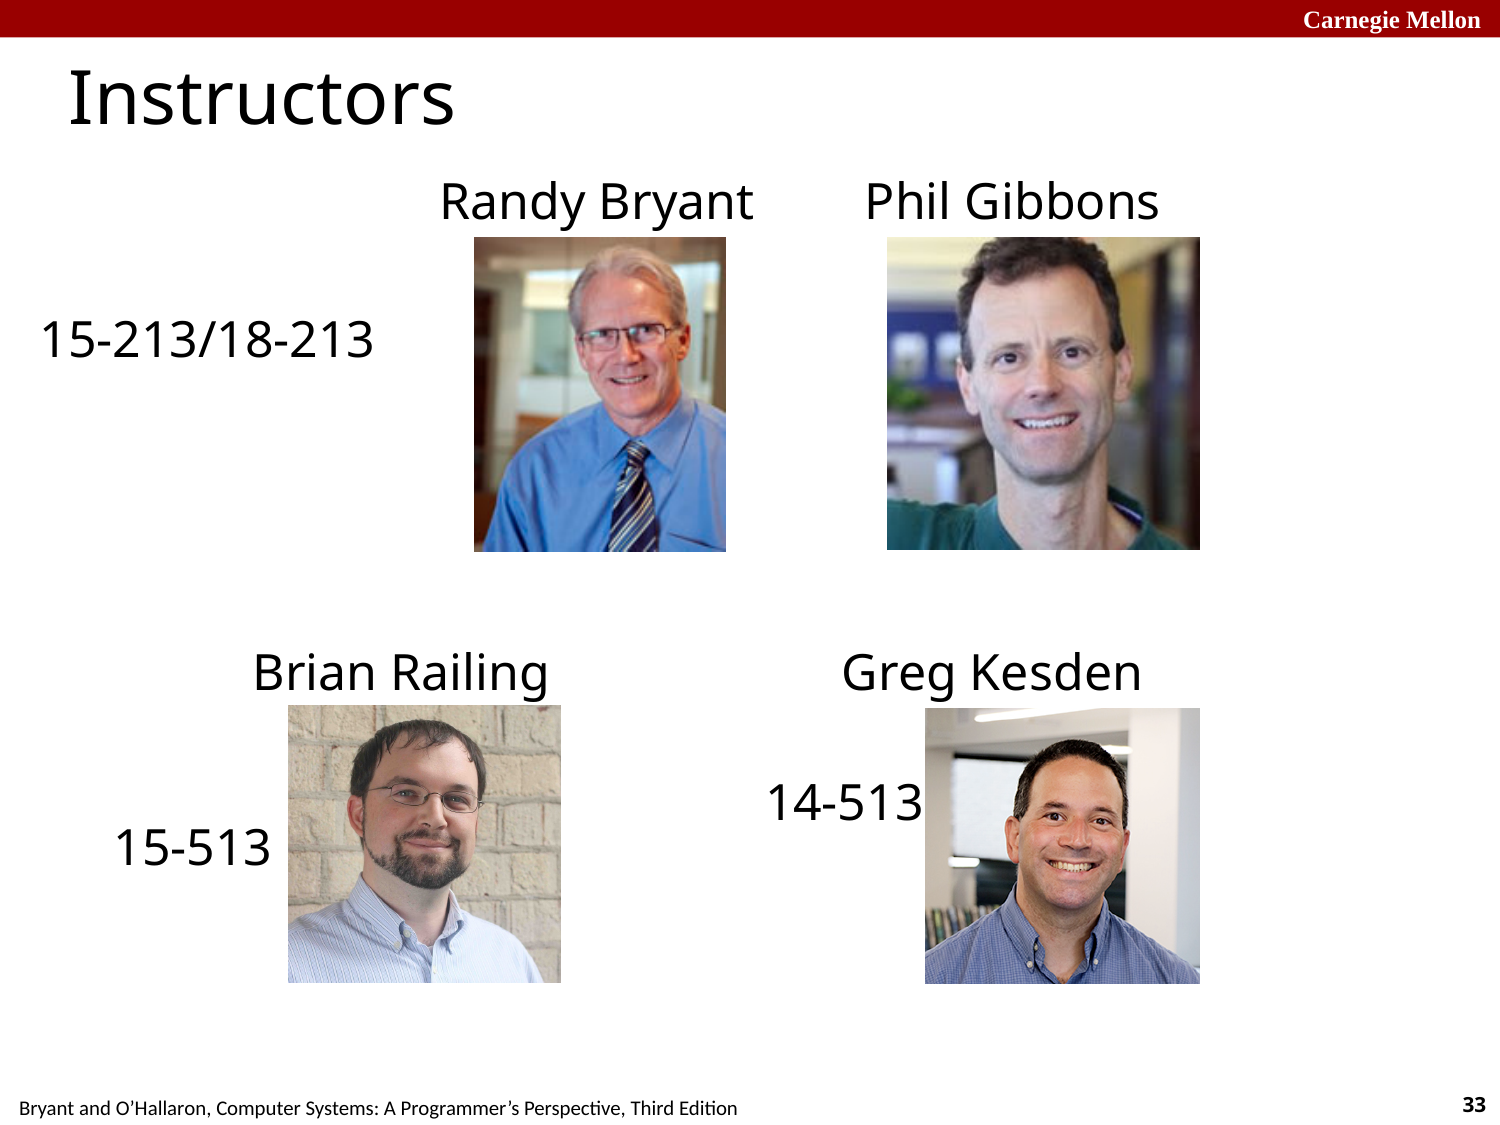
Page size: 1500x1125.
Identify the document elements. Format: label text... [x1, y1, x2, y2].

text_box Brian Railing [237, 633, 638, 708]
picture [474, 237, 726, 553]
text_box Phil Gibbons [849, 162, 1250, 238]
title Instructors [62, 41, 1438, 149]
text_box 15-513 [98, 808, 282, 884]
picture [288, 705, 561, 984]
picture [887, 237, 1201, 551]
text_box 14-513 [750, 763, 919, 839]
picture [924, 708, 1201, 984]
text_box 15-213/18-213 [24, 299, 425, 375]
text_box Randy Bryant [425, 162, 825, 238]
text_box Carnegie Mellon [1147, 37, 1365, 41]
text_box Greg Kesden [827, 633, 1227, 708]
